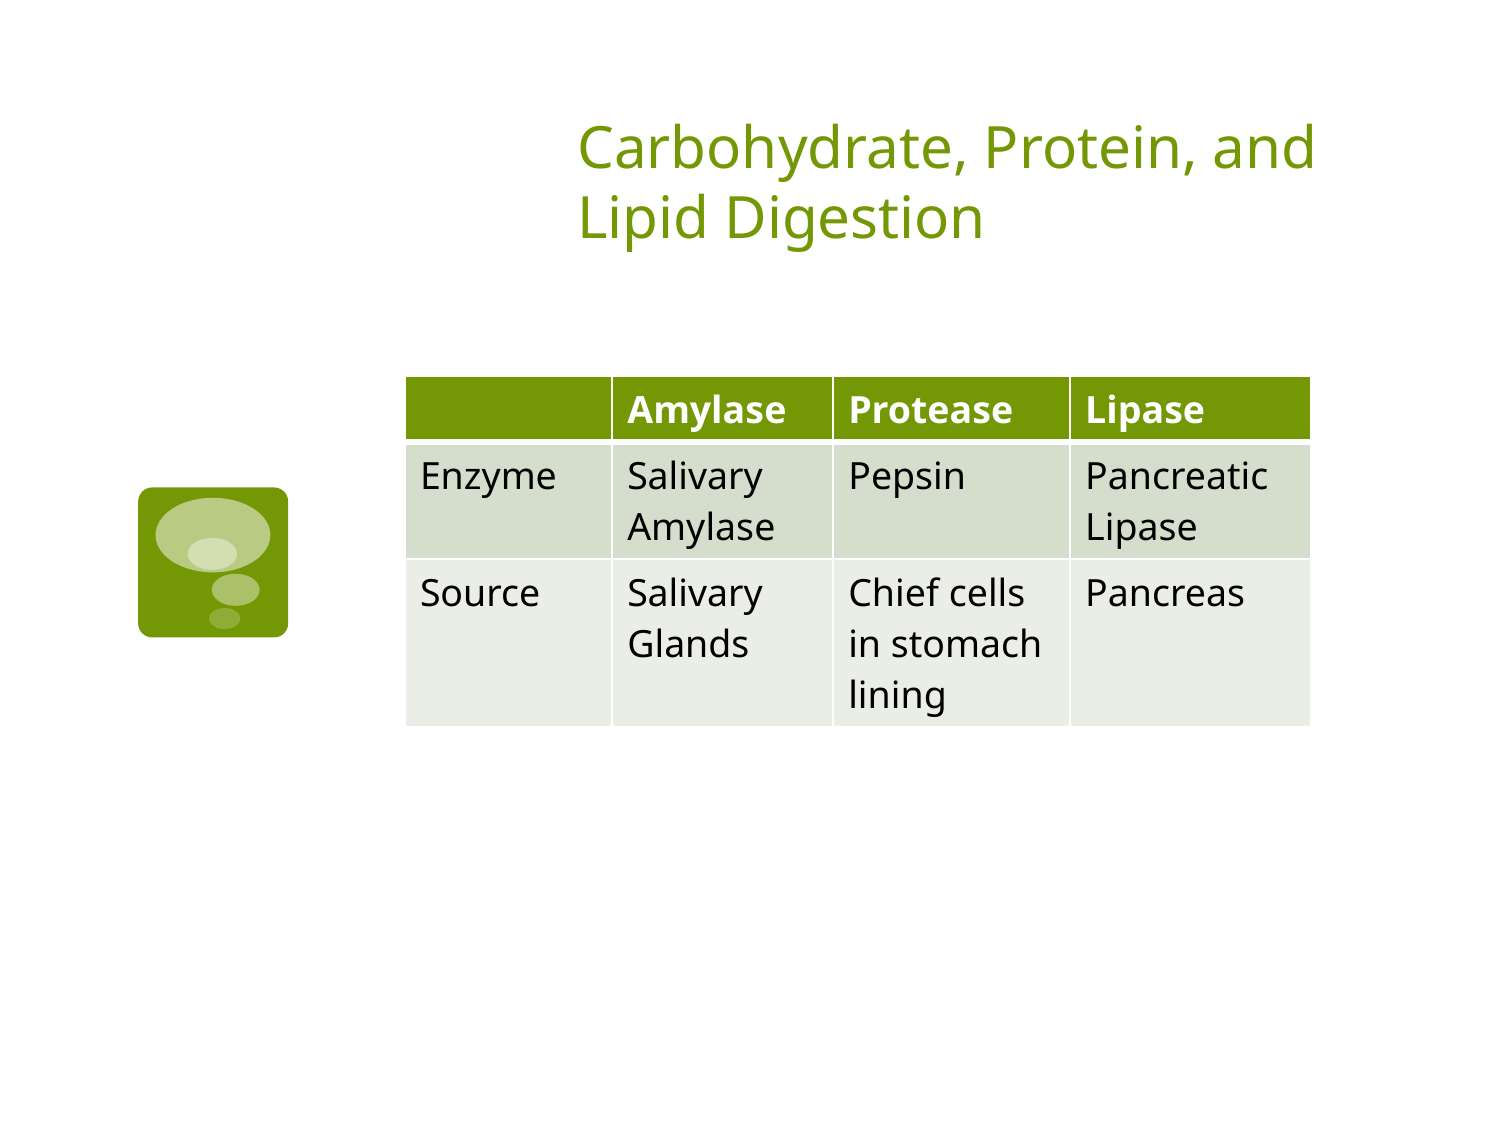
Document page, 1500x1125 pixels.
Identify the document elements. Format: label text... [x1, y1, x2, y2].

table_header Protease [834, 377, 1069, 439]
table_cell Chief cells in stomach lining [834, 560, 1069, 726]
table_cell Pancreatic Lipase [1071, 445, 1310, 558]
table_header Lipase [1071, 377, 1310, 439]
table_cell Pancreas [1071, 560, 1310, 726]
table_header [406, 377, 611, 439]
table_cell Enzyme [406, 445, 611, 558]
table_cell Salivary Amylase [613, 445, 832, 558]
table_cell Pepsin [834, 445, 1069, 558]
title Carbohydrate, Protein, and Lipid Digestion [562, 112, 1375, 258]
table_cell Source [406, 560, 611, 726]
table_header Amylase [613, 377, 832, 439]
table_cell Salivary Glands [613, 560, 832, 726]
